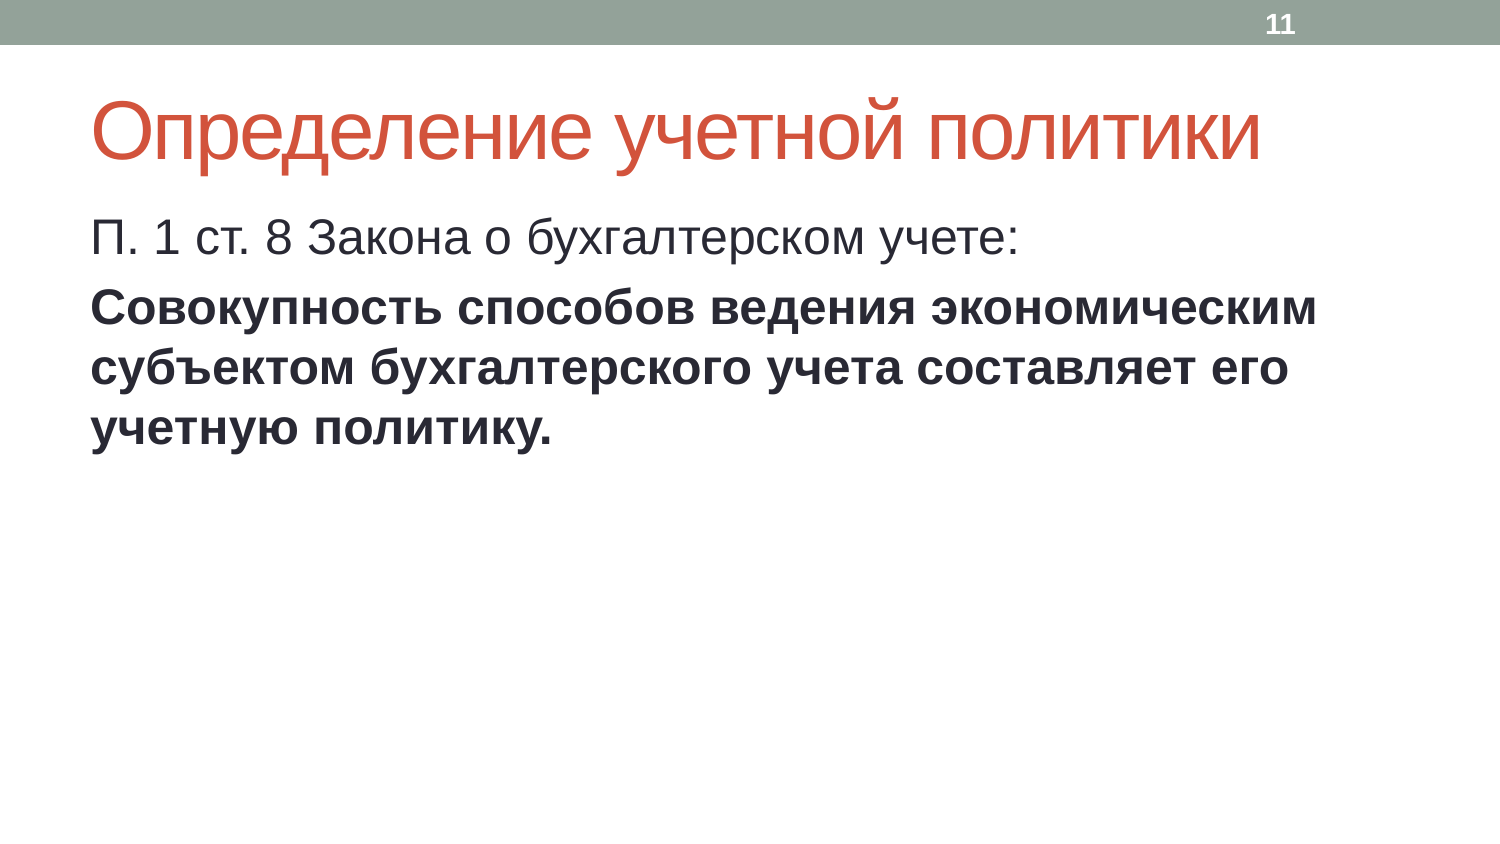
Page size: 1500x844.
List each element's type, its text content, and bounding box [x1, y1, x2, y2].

slide_number 11 [1250, 2, 1425, 43]
title Определение учетной политики [75, 65, 1425, 188]
list П. 1 ст. 8 Закона о бухгалтерском учете: Совокупность способов ведения экономическим субъектом бухгалтерского учета составляет его учетную политику. [75, 196, 1425, 797]
